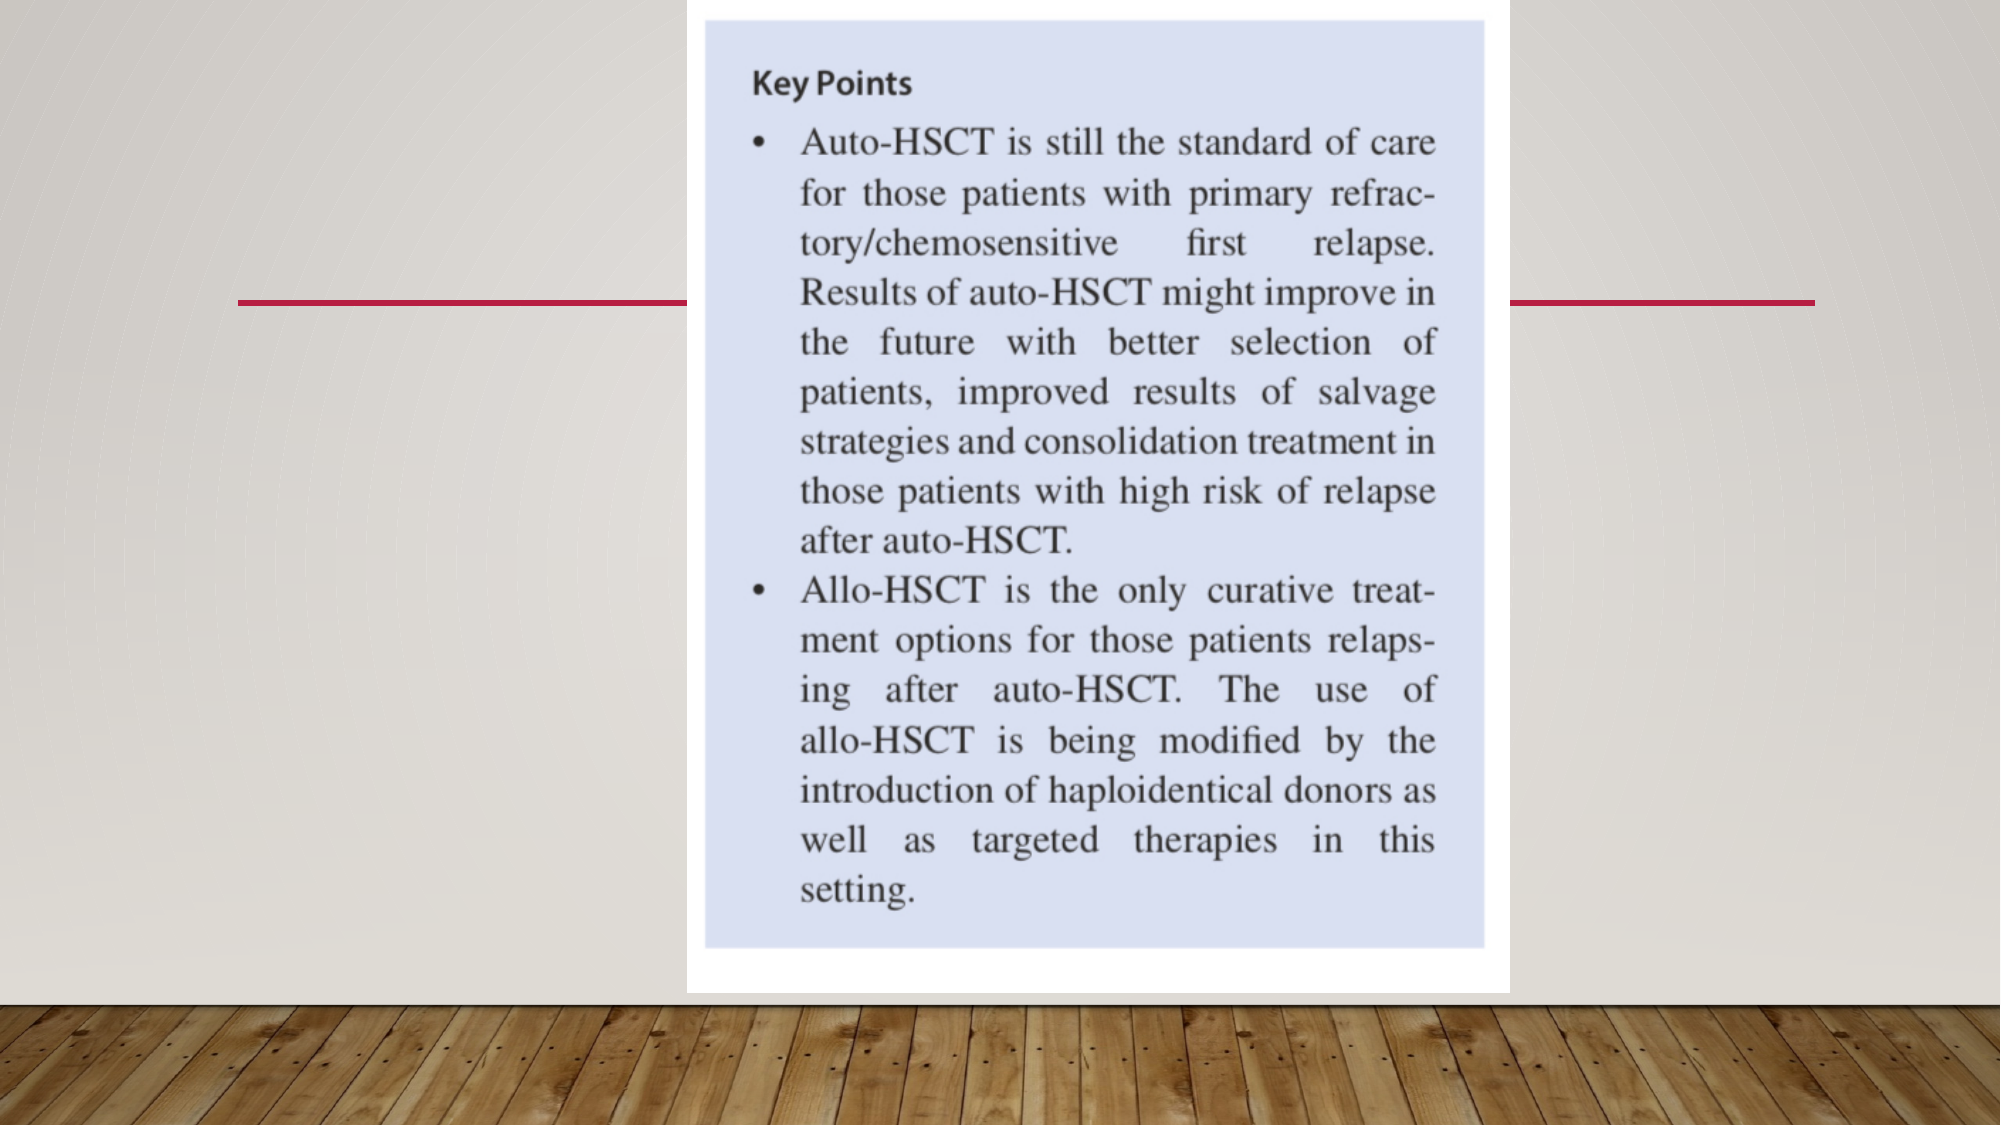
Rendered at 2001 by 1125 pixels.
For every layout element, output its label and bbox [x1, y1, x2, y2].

list [686, 0, 1511, 994]
picture [0, 1005, 2000, 1125]
